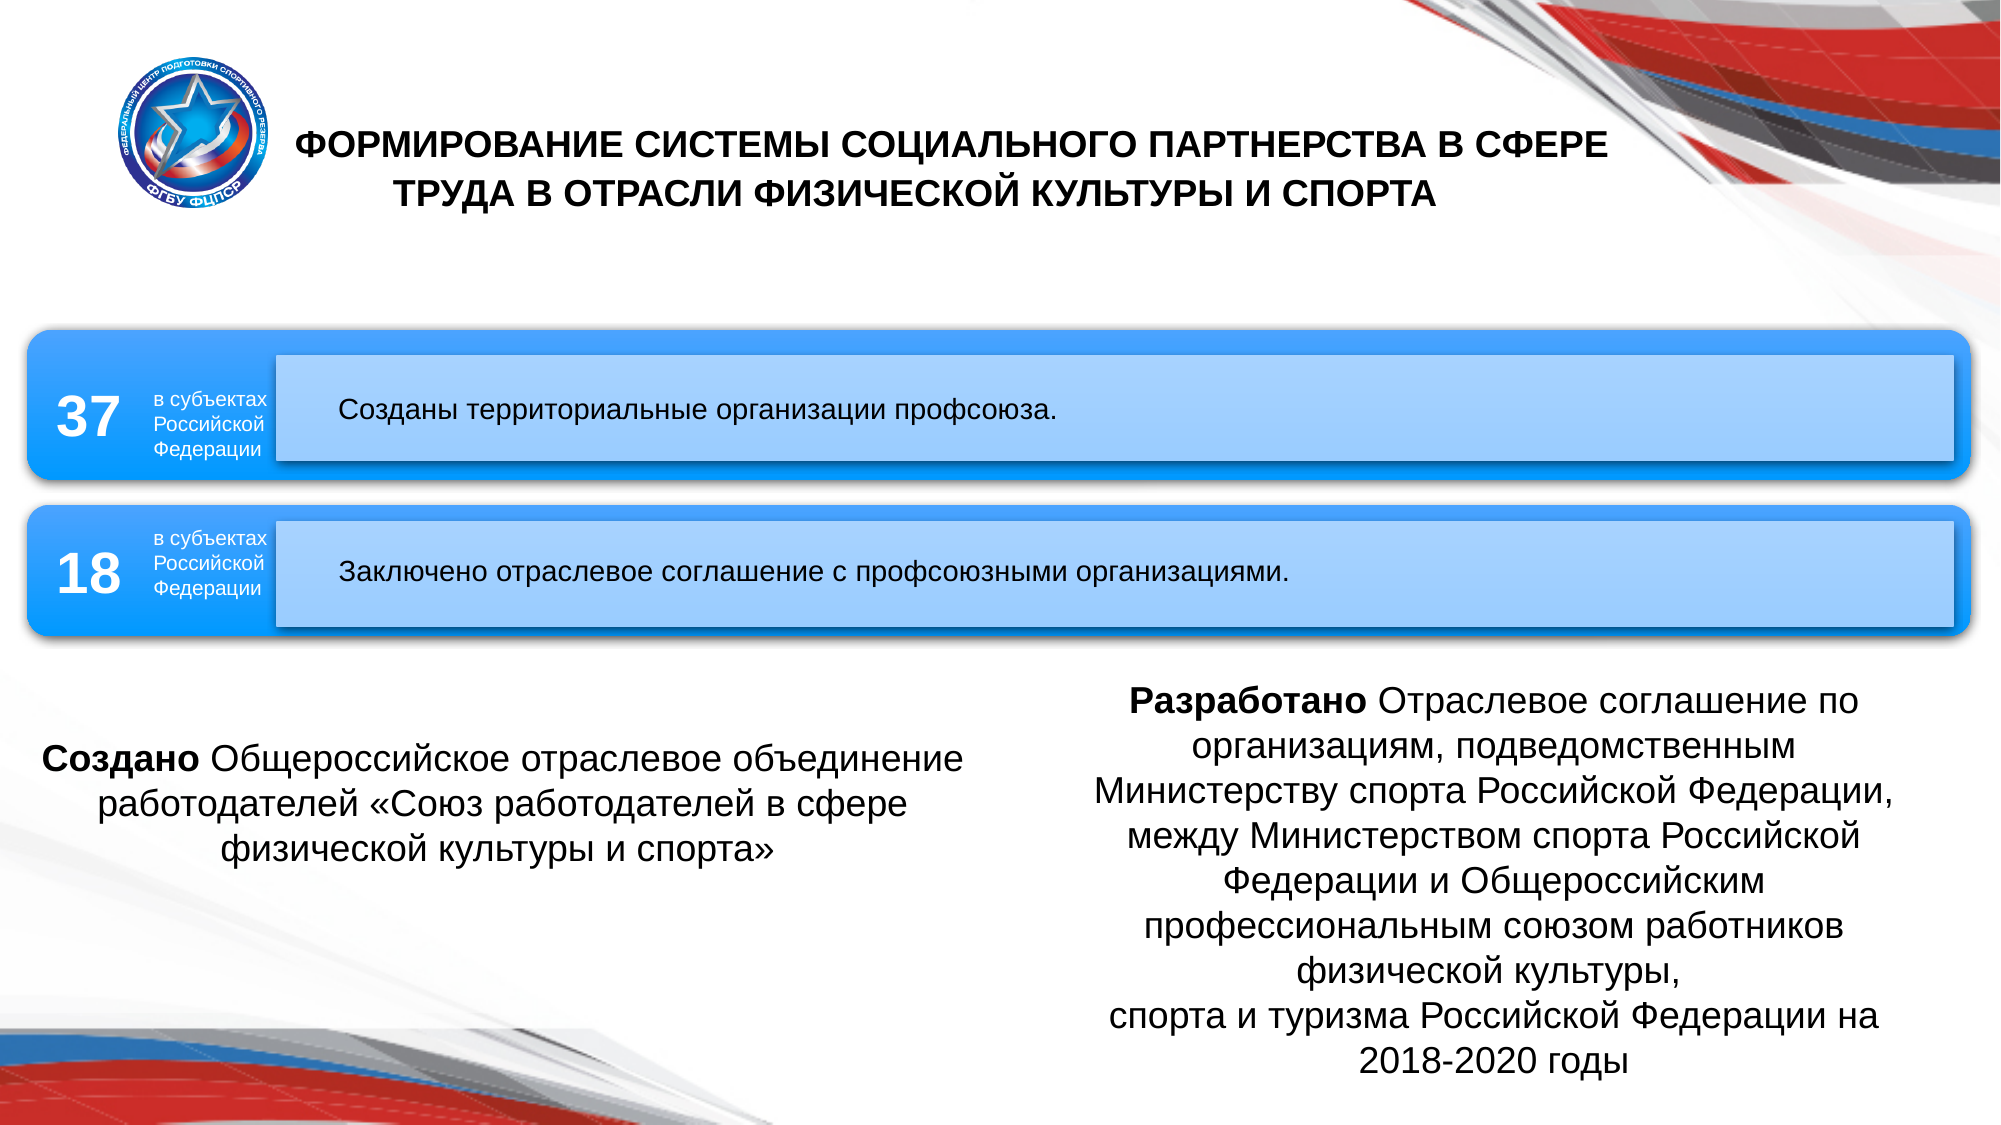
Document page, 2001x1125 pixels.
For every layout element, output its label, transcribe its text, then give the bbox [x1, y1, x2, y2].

text_box Создано Общероссийское отраслевое объединение работодателей «Союз работодателей в сфере физической культуры и спорта» [2, 726, 1003, 877]
text_box в субъектах Российской Федерации [138, 517, 283, 607]
text_box Разработано Отраслевое соглашение по организациям, подведомственным Министерству спорта Российской Федерации, между Министерством спорта Российской Федерации и Общероссийским профессиональным союзом работников физической культуры, спорта и туризма Российской Федерации на 2018-2020 годы [1054, 668, 1935, 1089]
text_box ДЕЯТЕЛЬНОСТЬ СТАРШИХ ТРЕНЕРОВ ПО РЕЗЕРВУ ФГБУ ФЦПСР В 2017 ГОДУ [0, 255, 2000, 1014]
text_box Созданы территориальные организации профсоюза. [323, 382, 1074, 433]
text_box в субъектах Российской Федерации [138, 378, 283, 468]
text_box ФОРМИРОВАНИЕ СИСТЕМЫ СОЦИАЛЬНОГО ПАРТНЕРСТВА В СФЕРЕ ТРУДА В ОТРАСЛИ ФИЗИЧЕСКОЙ КУЛЬТУРЫ И СПОРТА [185, 109, 1646, 221]
picture [0, 0, 2001, 1125]
text_box 37 [41, 370, 137, 456]
text_box Заключено отраслевое соглашение с профсоюзными организациями. [323, 545, 1307, 595]
text_box 18 [41, 527, 137, 613]
text_box [276, 355, 1954, 461]
text_box [276, 521, 1954, 627]
text_box [27, 504, 1971, 636]
text_box [27, 329, 1971, 480]
